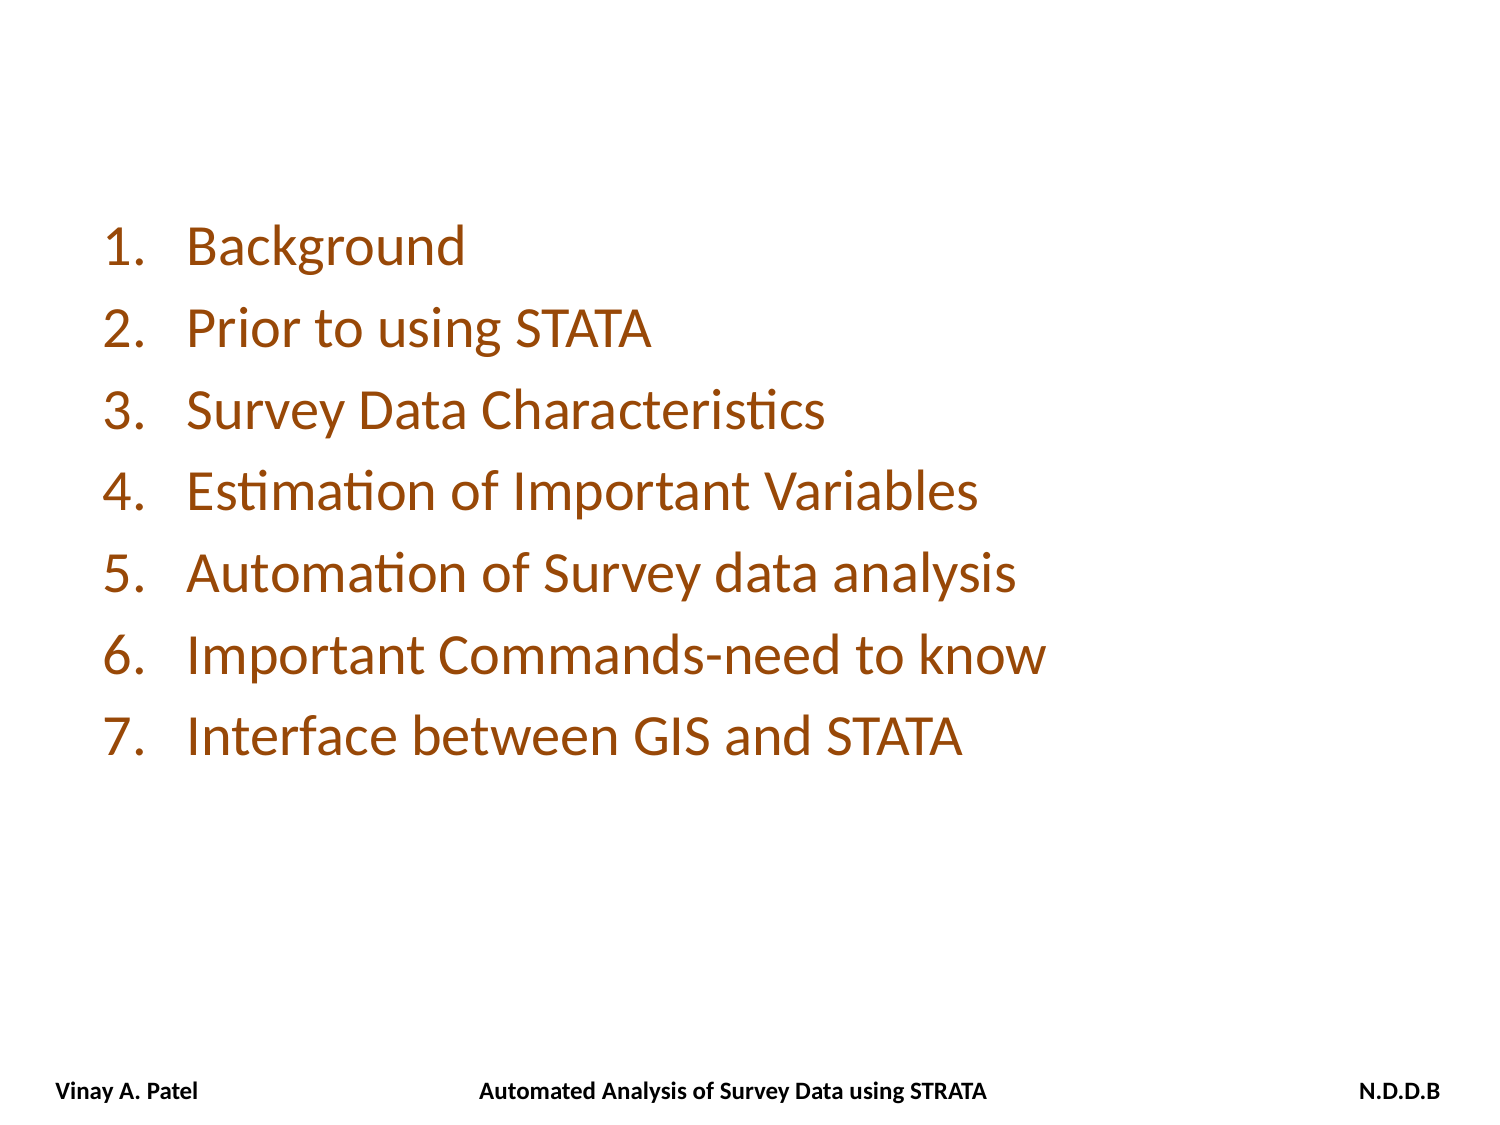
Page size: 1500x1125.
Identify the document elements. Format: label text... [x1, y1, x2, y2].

footer Vinay A. Patel Automated Analysis of Survey Data using STRATA N.D.D.B [0, 1059, 1500, 1120]
list Background Prior to using STATA Survey Data Characteristics Estimation of Important Variables Automation of Survey data analysis Important Commands-need to know Interface between GIS and STATA [87, 200, 1438, 975]
